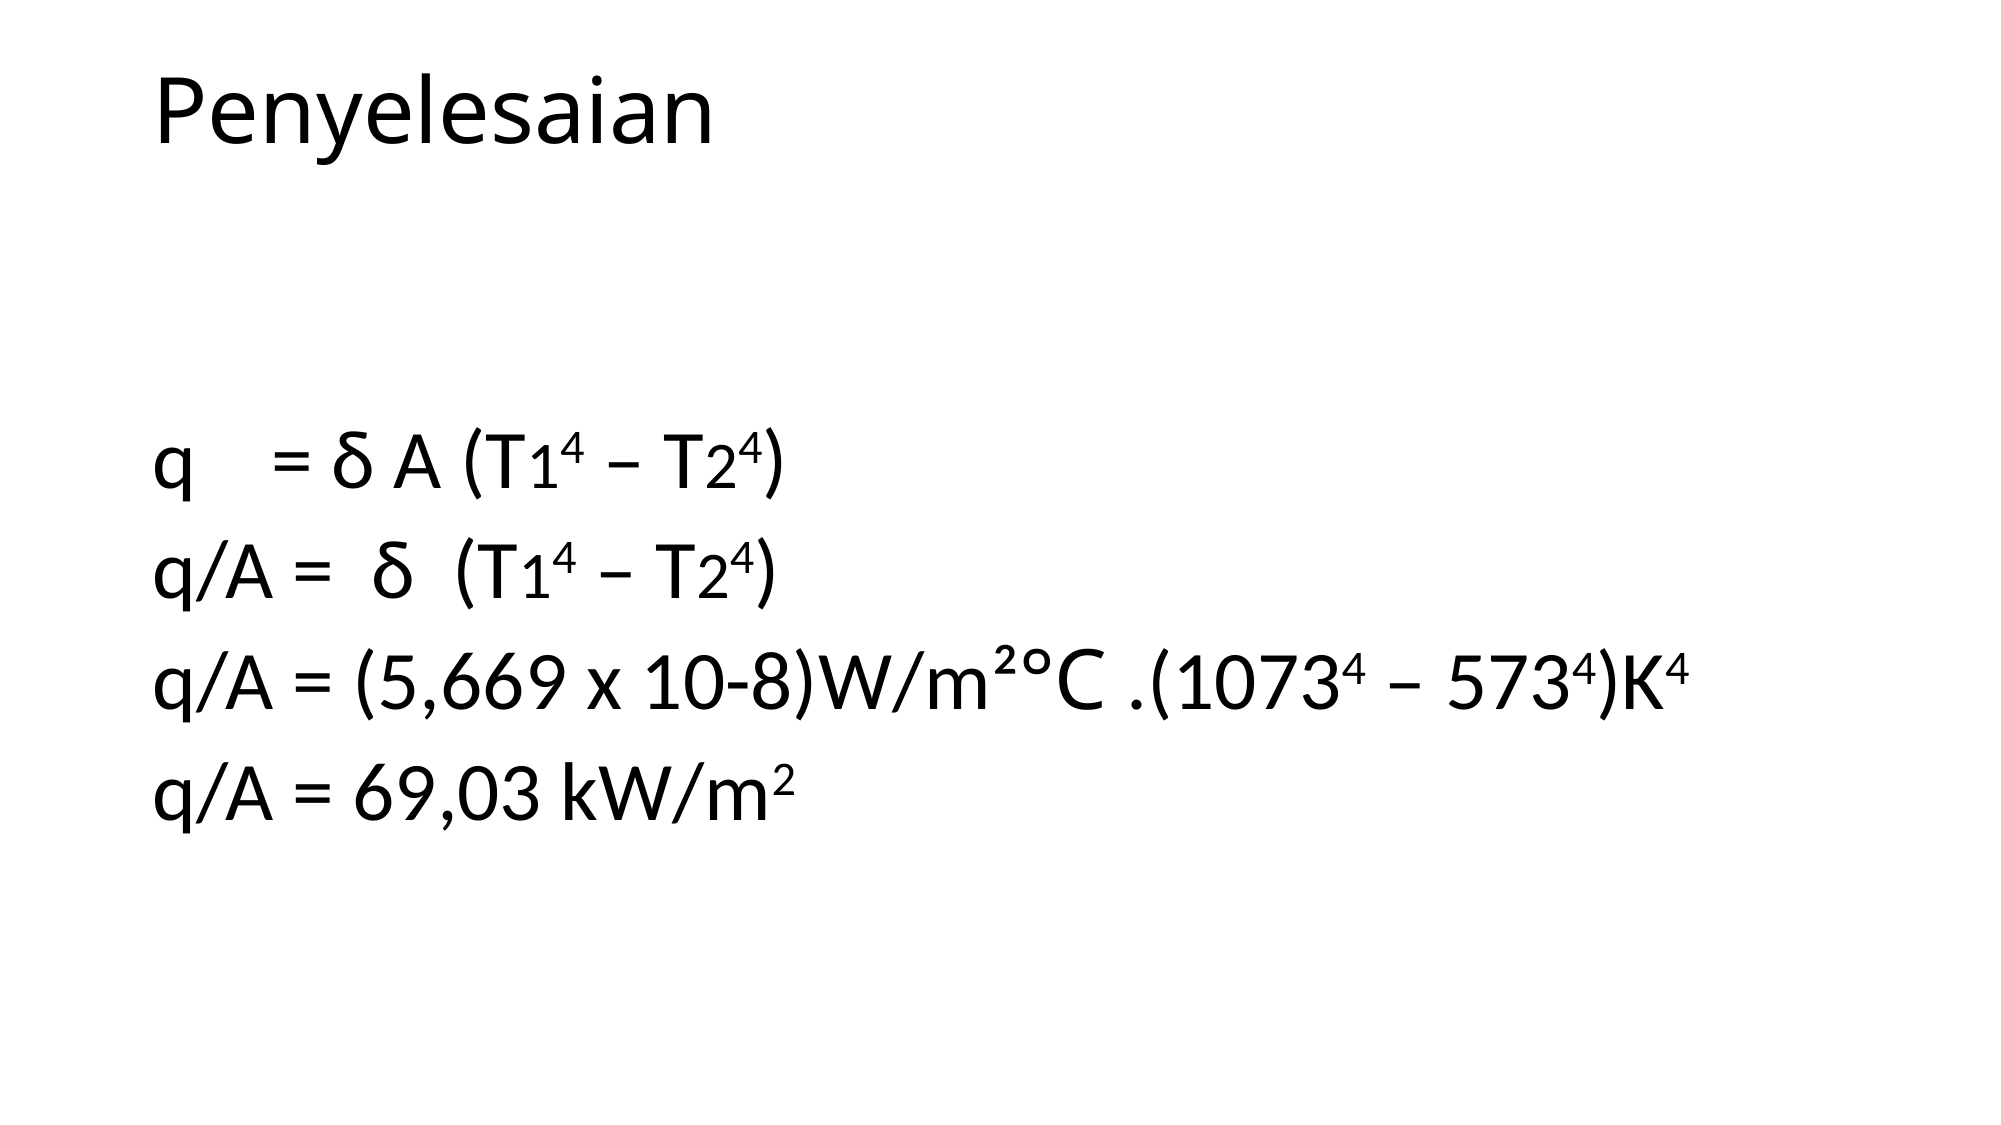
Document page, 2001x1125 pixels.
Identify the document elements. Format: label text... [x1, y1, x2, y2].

list q = δ A (T14 – T24) q/A = δ (T14 – T24) q/A = (5,669 x 10-8)W/m²°C .(10734 – 5734)K4 q/A = 69,03 kW/m2 [137, 300, 1863, 954]
title Penyelesaian [137, 59, 1863, 278]
